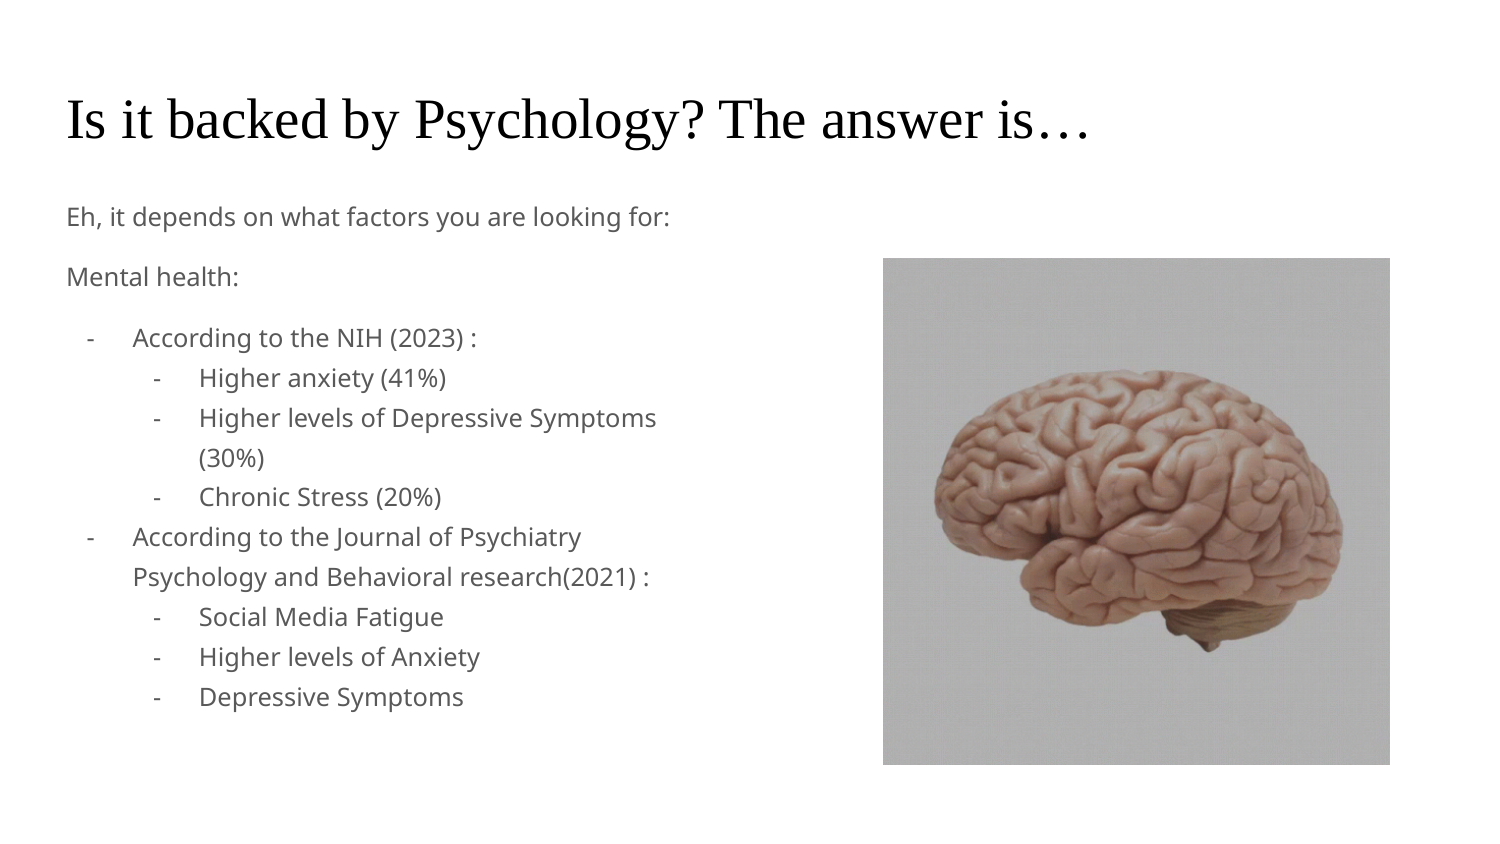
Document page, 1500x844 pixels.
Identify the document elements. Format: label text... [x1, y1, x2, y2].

picture [883, 258, 1390, 765]
list Eh, it depends on what factors you are looking for: Mental health: According to the NIH (2023) : Higher anxiety (41%) Higher levels of Depressive Symptoms (30%) Chronic Stress (20%) According to the Journal of Psychiatry Psychology and Behavioral research(2021) : Social Media Fatigue Higher levels of Anxiety Depressive Symptoms [51, 179, 697, 750]
title Is it backed by Psychology? The answer is… [51, 72, 1449, 167]
